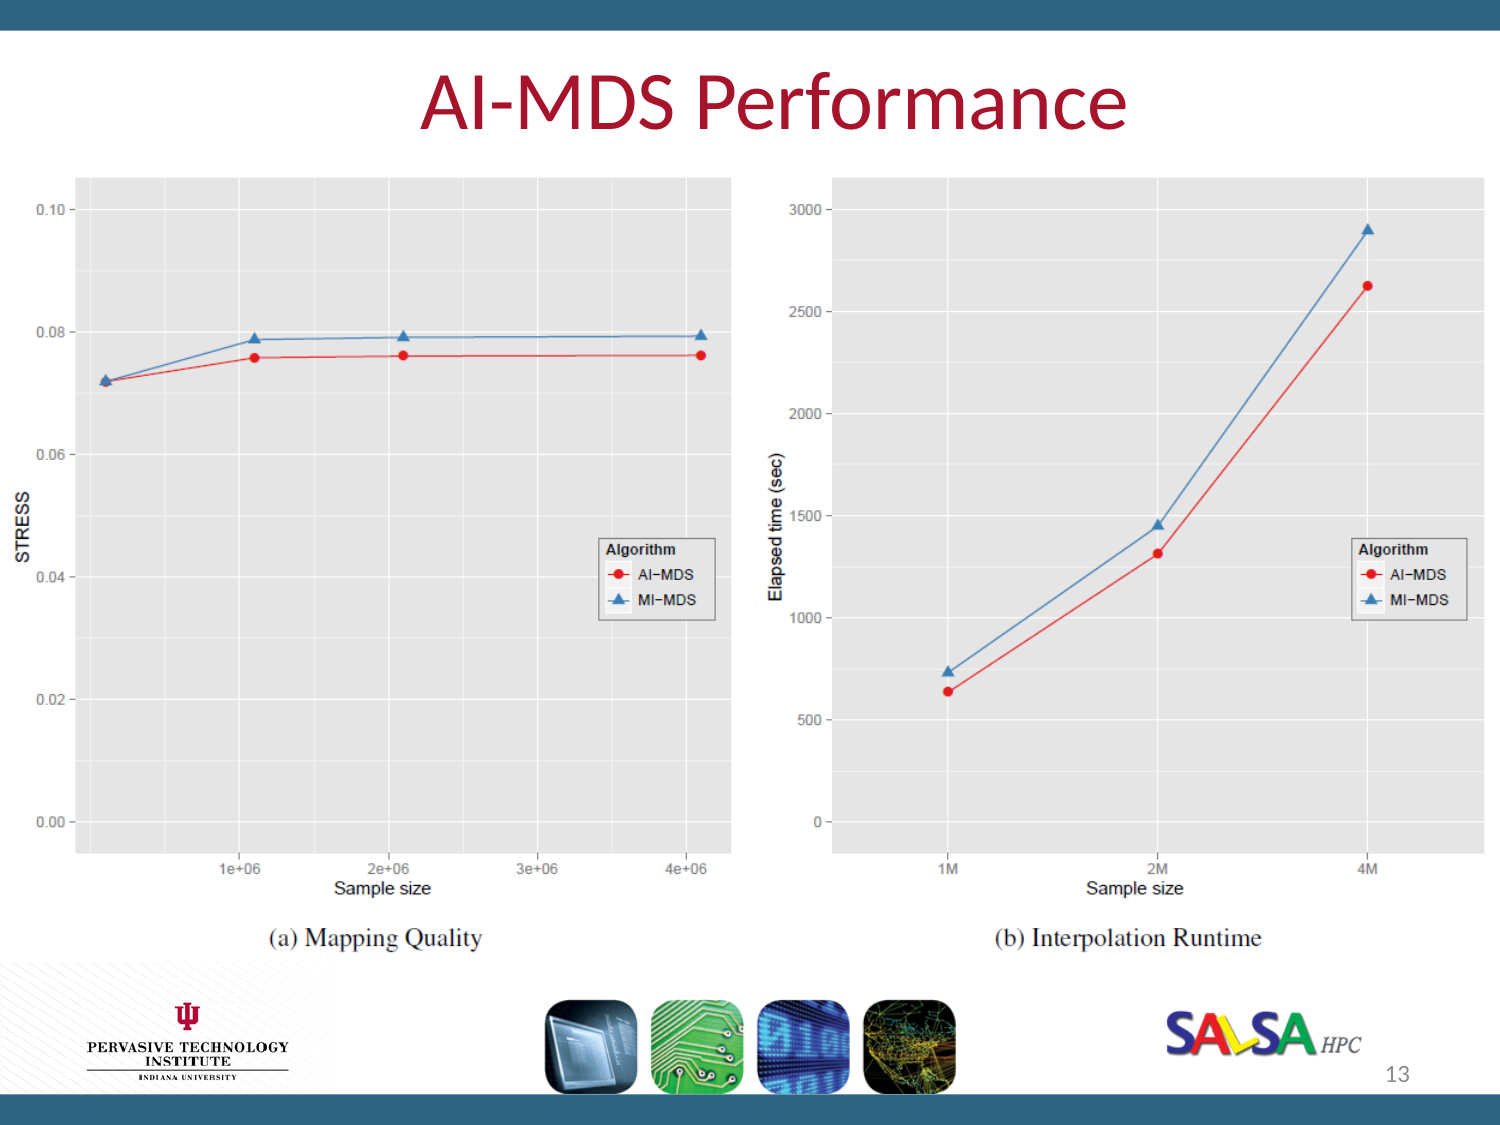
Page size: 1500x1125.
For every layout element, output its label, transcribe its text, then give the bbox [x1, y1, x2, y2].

picture [1149, 1003, 1366, 1042]
picture [0, 161, 1500, 1094]
title AI-MDS Performance [162, 37, 1388, 155]
slide_number 13 [1074, 1042, 1425, 1103]
picture [543, 999, 957, 1094]
